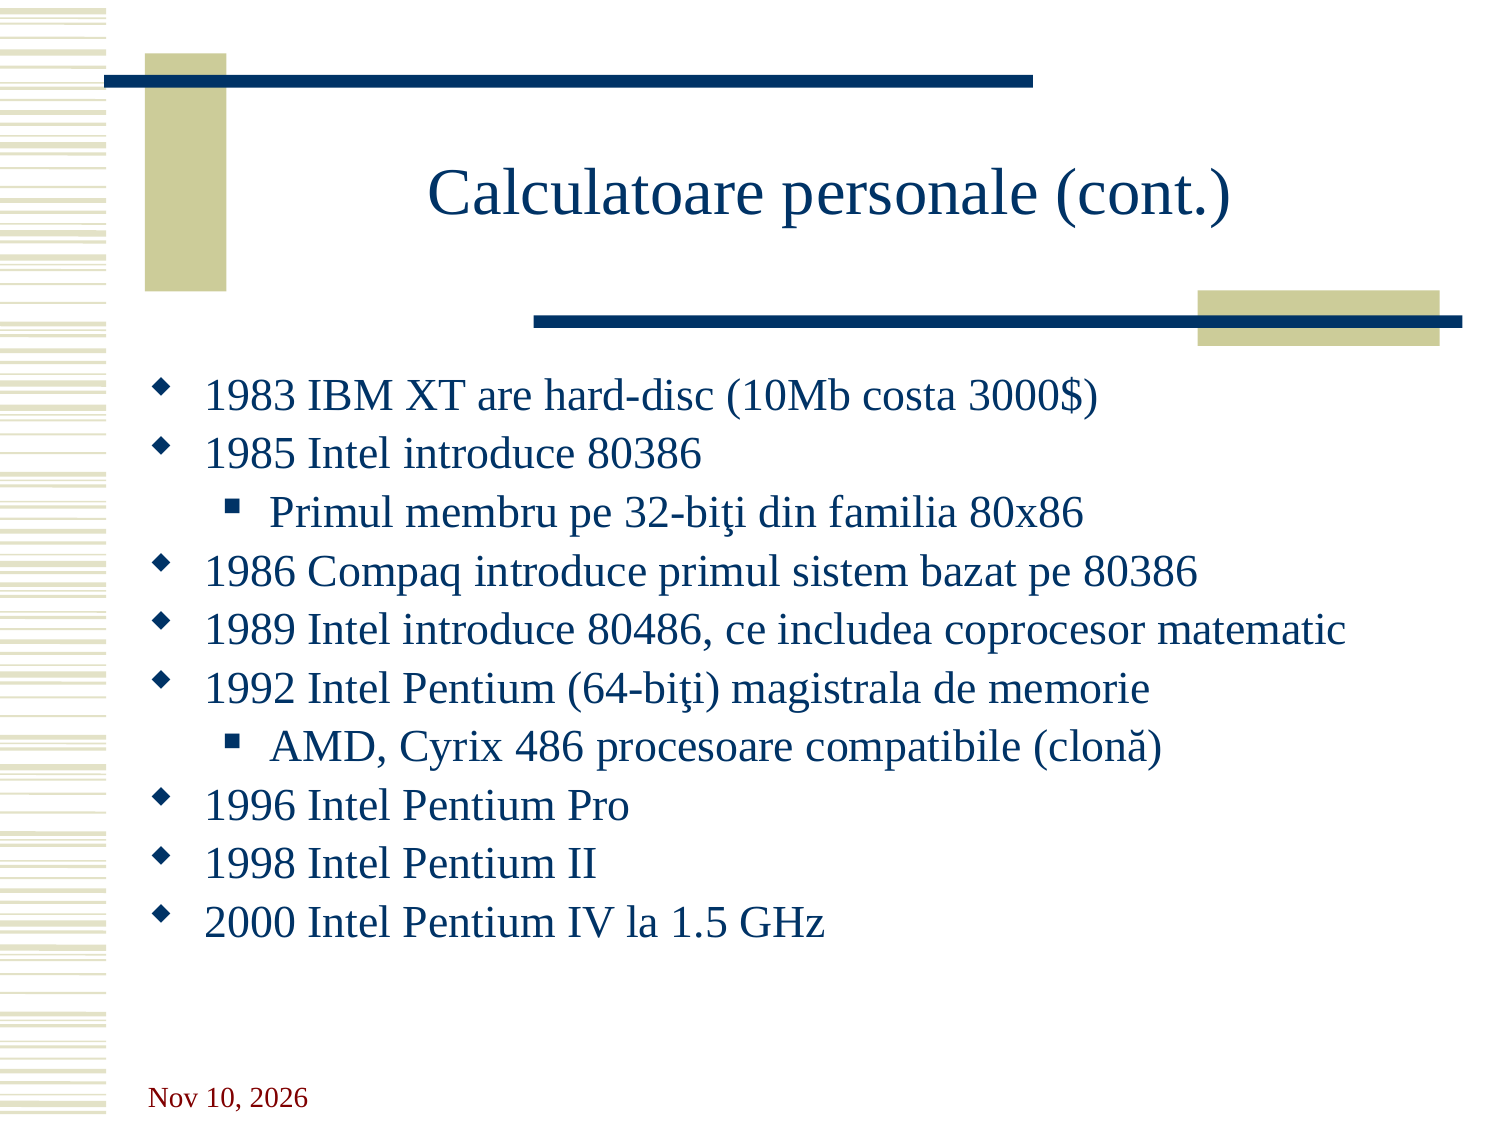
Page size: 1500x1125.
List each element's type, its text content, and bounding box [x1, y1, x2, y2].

slide_number 25-Sep-23 [132, 1045, 446, 1121]
list 1983 IBM XT are hard-disc (10Mb costa 3000$) 1985 Intel introduce 80386 Primul membru pe 32-biţi din familia 80x86 1986 Compaq introduce primul sistem bazat pe 80386 1989 Intel introduce 80486, ce includea coprocesor matematic 1992 Intel Pentium (64-biţi) magistrala de memorie AMD, Cyrix 486 procesoare compatibile (clonă) 1996 Intel Pentium Pro 1998 Intel Pentium II 2000 Intel Pentium IV la 1.5 GHz [132, 363, 1439, 1000]
title Calculatoare personale (cont.) [225, 99, 1436, 288]
